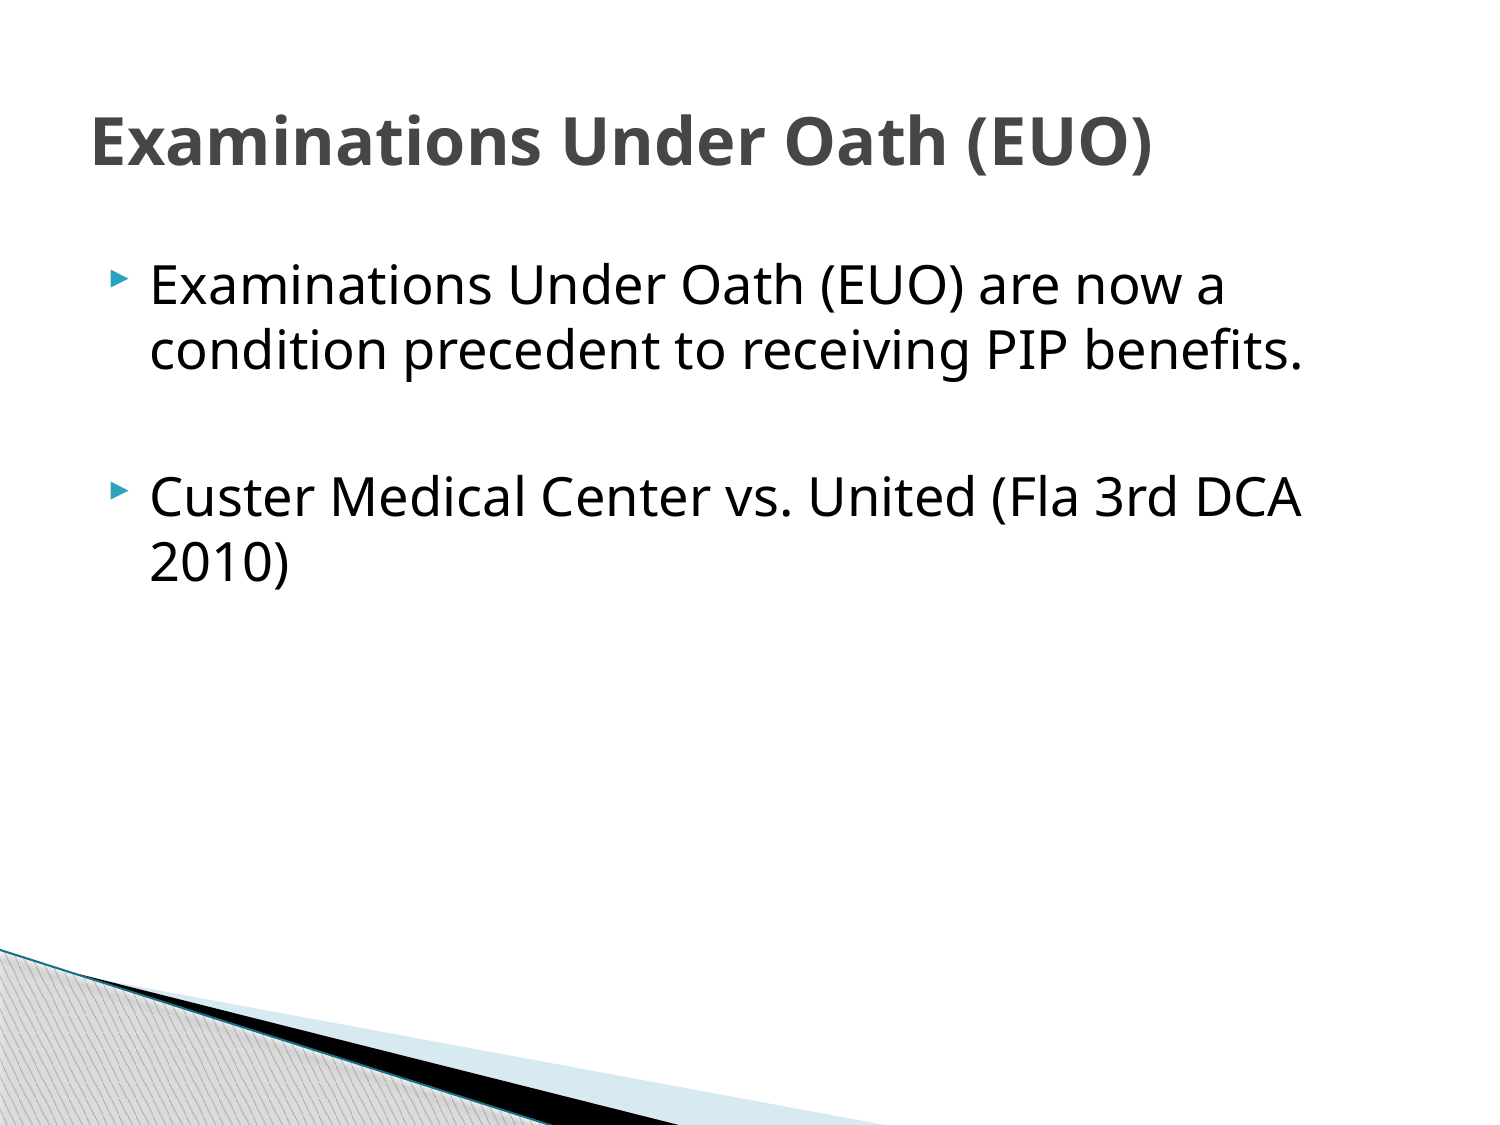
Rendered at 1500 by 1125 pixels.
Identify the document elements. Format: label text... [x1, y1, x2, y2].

title Examinations Under Oath (EUO) [75, 45, 1425, 233]
list Examinations Under Oath (EUO) are now a condition precedent to receiving PIP benefits. Custer Medical Center vs. United (Fla 3rd DCA 2010) [75, 243, 1425, 986]
